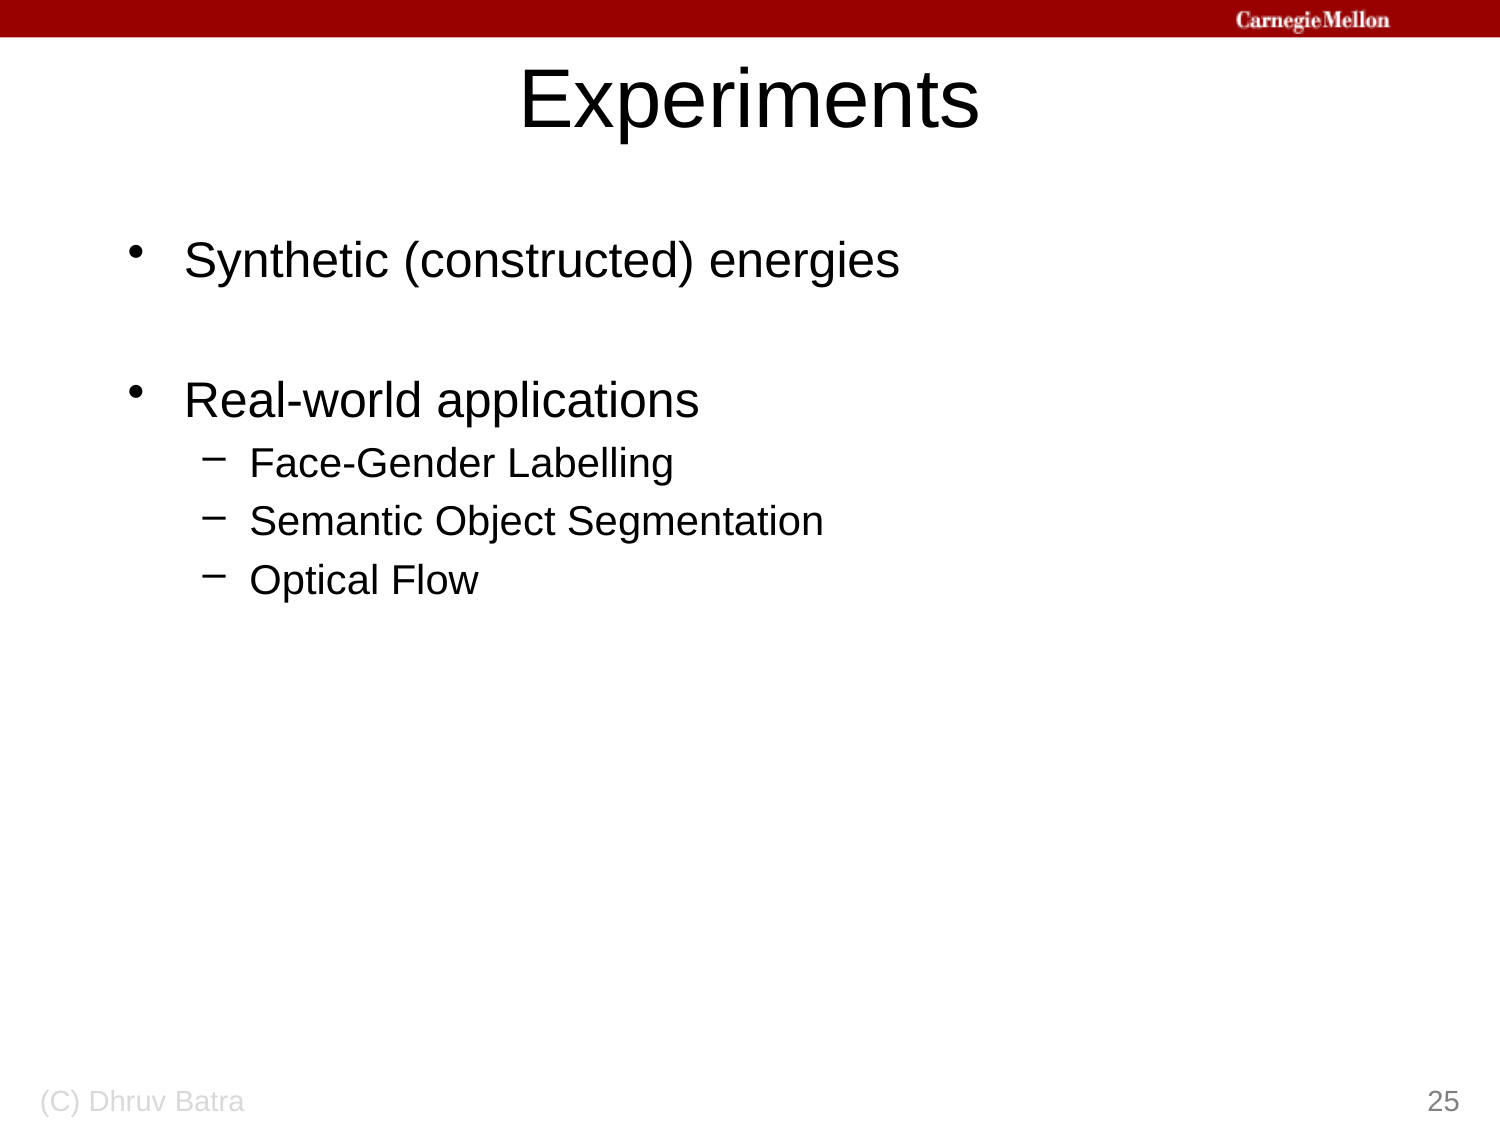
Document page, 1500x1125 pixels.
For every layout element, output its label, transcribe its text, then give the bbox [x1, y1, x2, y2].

title Experiments [112, 37, 1388, 149]
footer (C) Dhruv Batra [24, 1049, 501, 1125]
picture [1235, 5, 1397, 34]
slide_number 25 [1162, 1049, 1476, 1125]
list Synthetic (constructed) energies Real-world applications Face-Gender Labelling Semantic Object Segmentation Optical Flow [112, 149, 1388, 1051]
